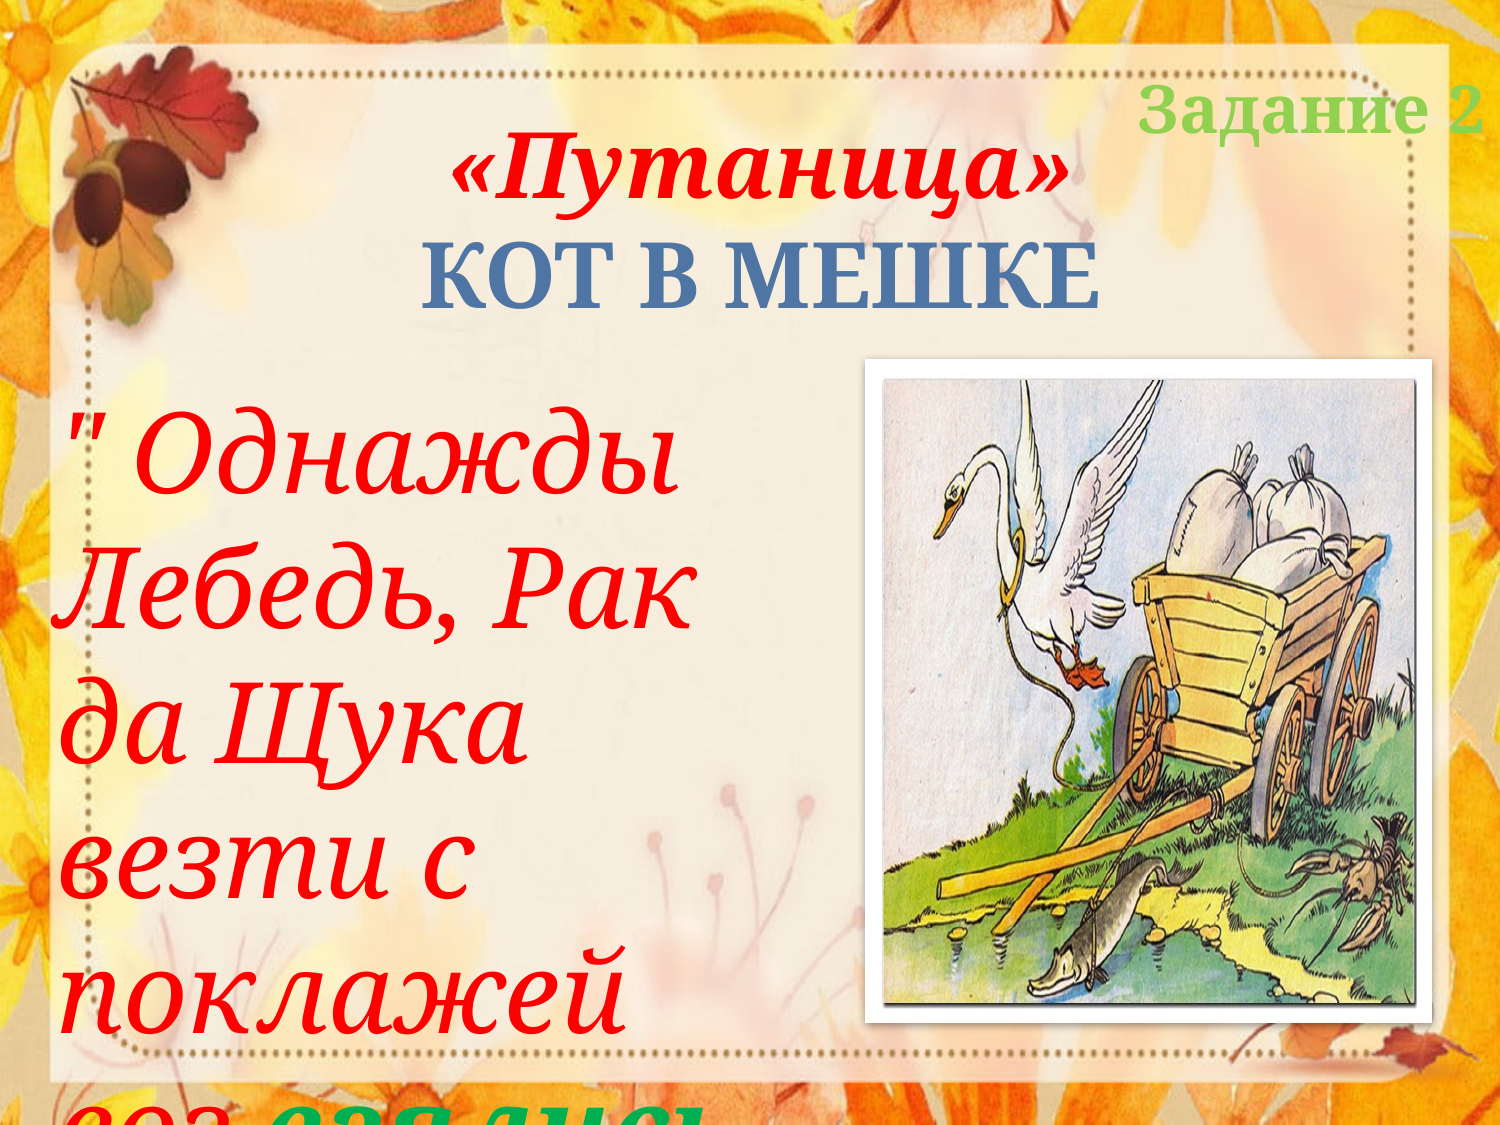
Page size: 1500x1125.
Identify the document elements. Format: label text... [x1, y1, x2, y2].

text_box Задание 2 [956, 59, 1500, 154]
picture [0, 0, 1500, 1125]
text_box " Однажды Лебедь, Рак да Щука везти с поклажей воз взялись ". [41, 373, 842, 1125]
text_box «Путаница» КОТ В МЕШКЕ [159, 99, 1363, 335]
